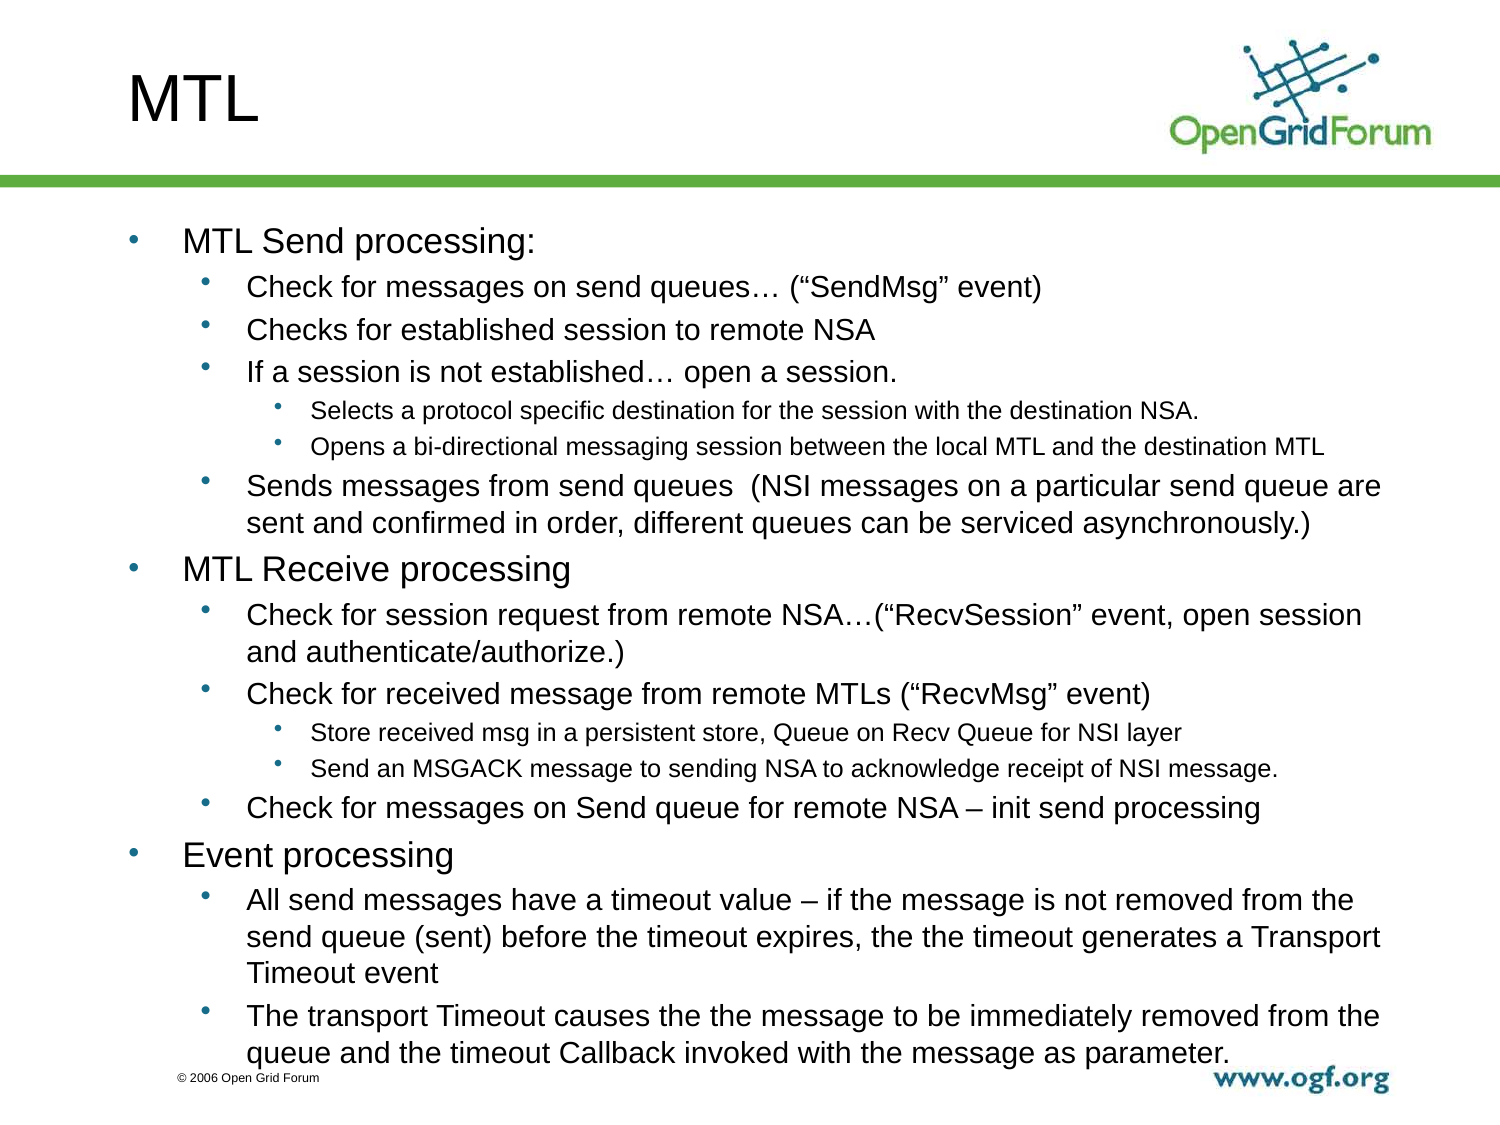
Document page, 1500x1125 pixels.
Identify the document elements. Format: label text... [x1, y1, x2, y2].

picture [0, 188, 1500, 1125]
title MTL [112, 24, 1388, 164]
picture [0, 0, 1500, 174]
list MTL Send processing: Check for messages on send queues… (“SendMsg” event) Checks for established session to remote NSA If a session is not established… open a session. Selects a protocol specific destination for the session with the destination NSA. Opens a bi-directional messaging session between the local MTL and the destination MTL Sends messages from send queues (NSI messages on a particular send queue are sent and confirmed in order, different queues can be serviced asynchronously.) MTL Receive processing Check for session request from remote NSA…(“RecvSession” event, open session and authenticate/authorize.) Check for received message from remote MTLs (“RecvMsg” event) Store received msg in a persistent store, Queue on Recv Queue for NSI layer Send an MSGACK message to sending NSA to acknowledge receipt of NSI message. Check for messages on Send queue for remote NSA – init send processing Event processing All send messages have a timeout value – if the message is not removed from the send queue (sent) before the timeout expires, the the timeout generates a Transport Timeout event The transport Timeout causes the the message to be immediately removed from the queue and the timeout Callback invoked with the message as parameter. [112, 210, 1410, 1096]
